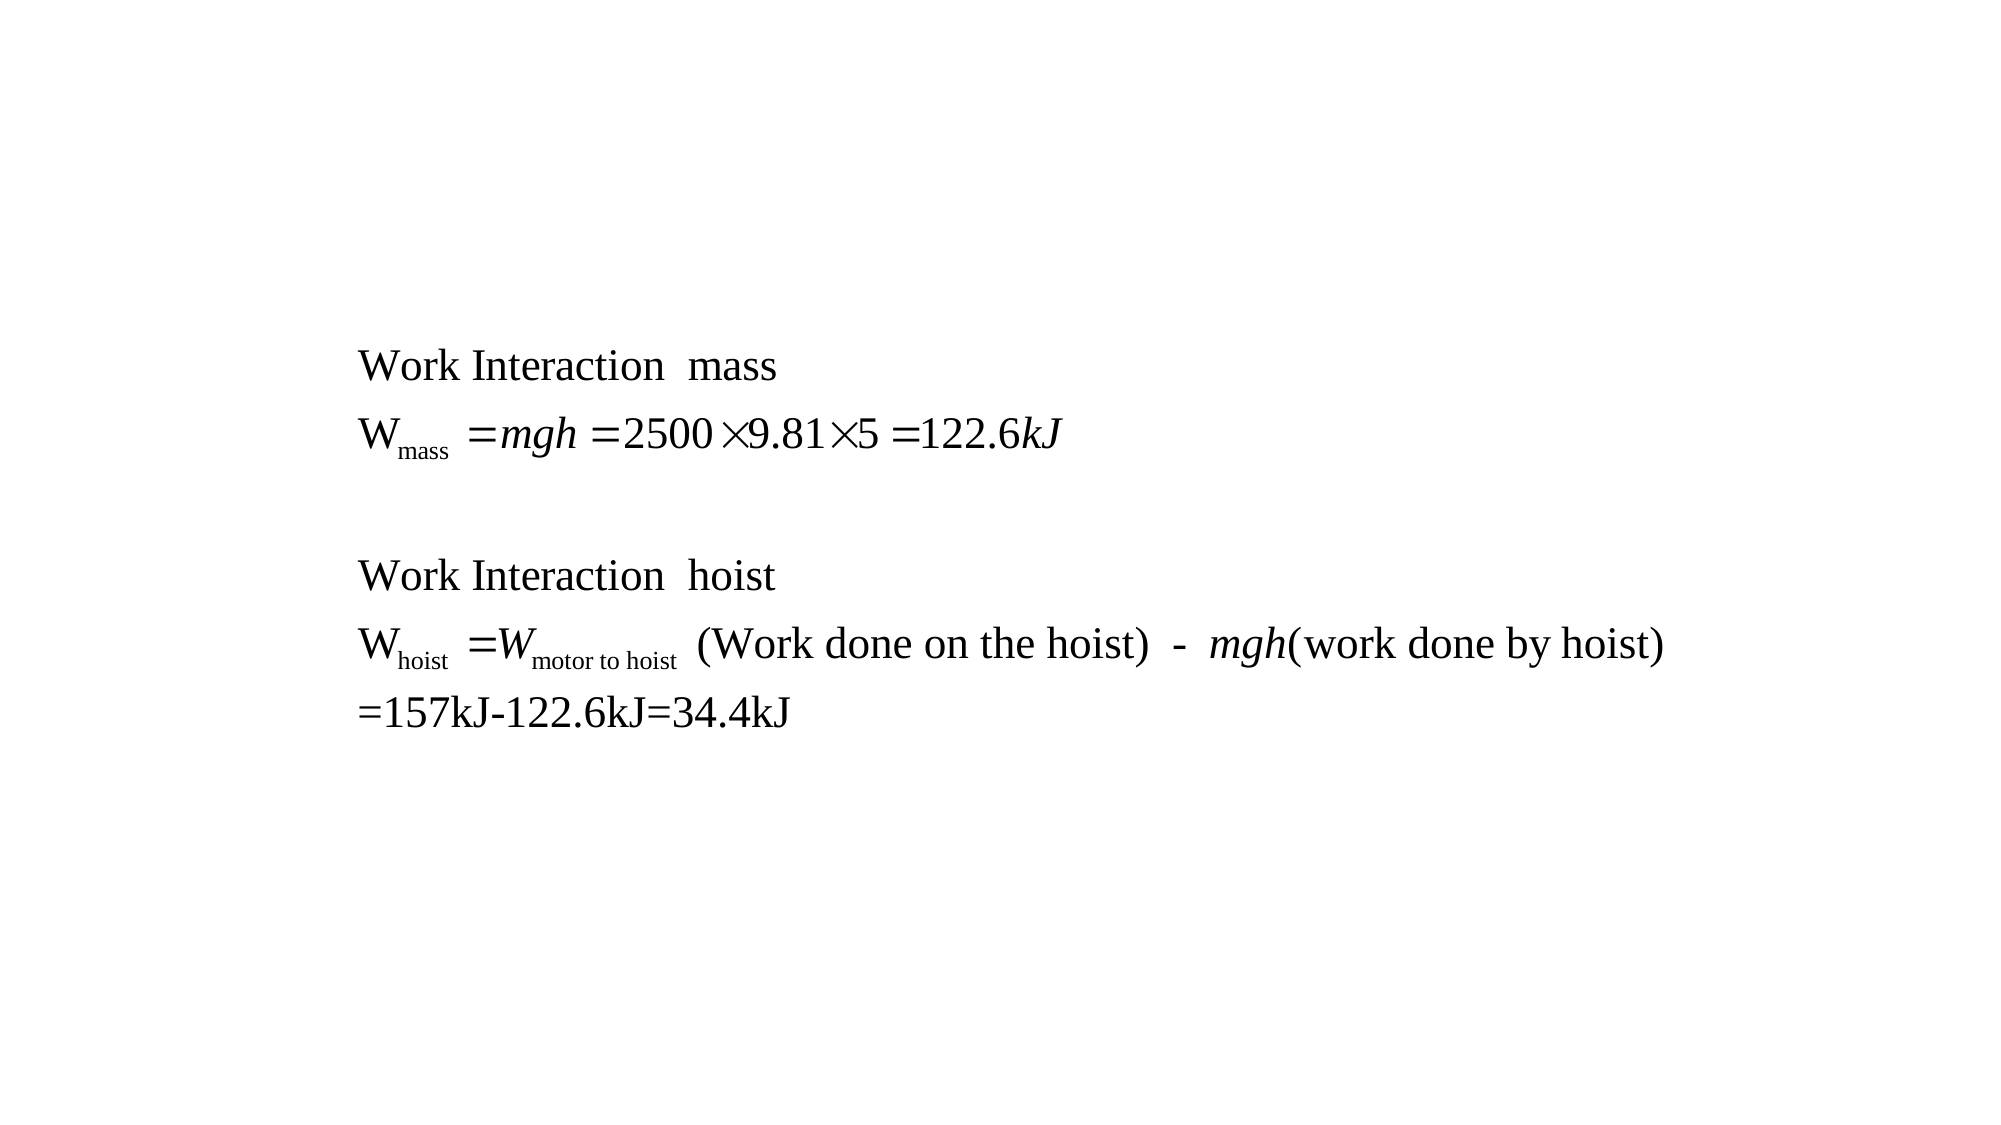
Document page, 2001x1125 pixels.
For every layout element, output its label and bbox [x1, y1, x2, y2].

text_box [350, 548, 1671, 806]
text_box [350, 338, 1073, 528]
